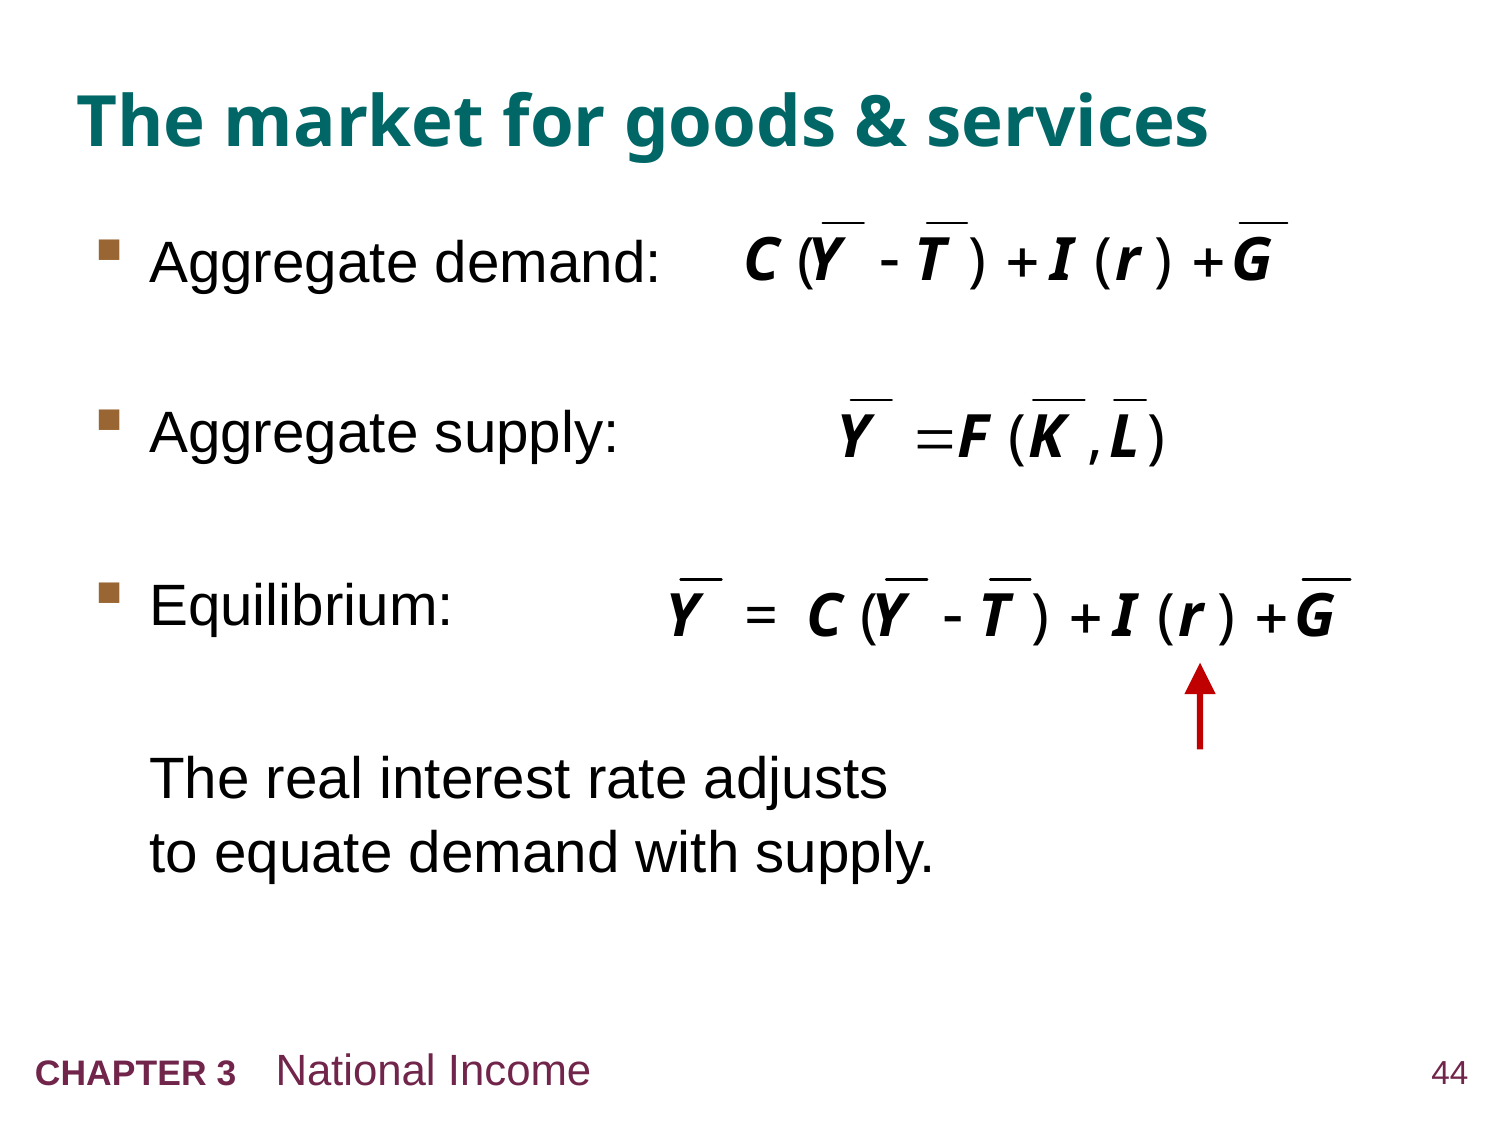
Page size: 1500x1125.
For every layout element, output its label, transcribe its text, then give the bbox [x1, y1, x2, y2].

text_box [740, 210, 1298, 306]
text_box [840, 387, 1179, 483]
title The market for goods & services [76, 38, 1430, 193]
list Aggregate demand: Aggregate supply: Equilibrium: The real interest rate adjusts to equate demand with supply. [78, 213, 1425, 1015]
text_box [670, 566, 1361, 662]
text_box [1189, 670, 1211, 750]
